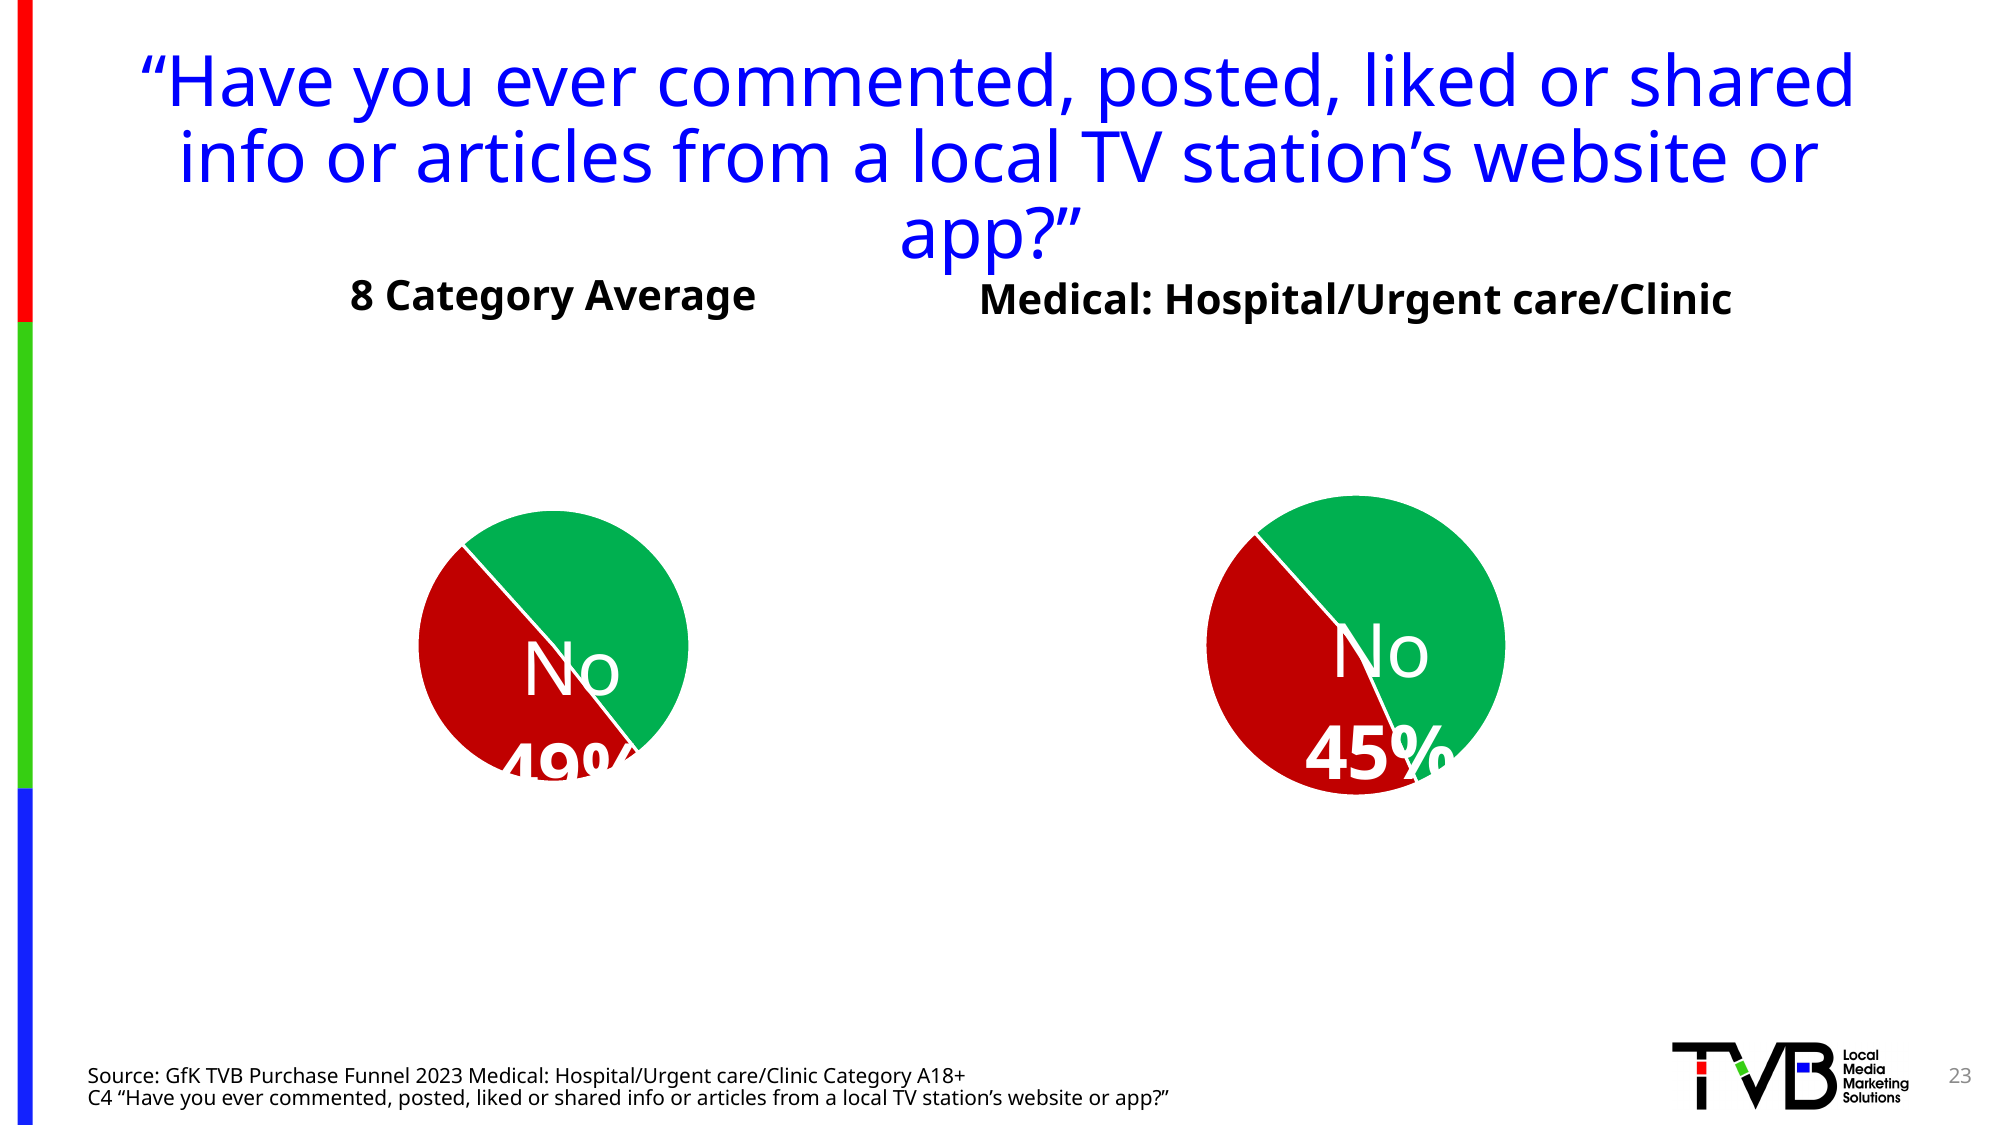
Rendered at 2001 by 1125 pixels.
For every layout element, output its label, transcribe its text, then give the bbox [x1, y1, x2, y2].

text_box Medical: Hospital/Urgent care/Clinic [963, 265, 1748, 330]
slide_number 23 [1824, 1046, 1988, 1107]
picture [1672, 1042, 1909, 1110]
chart [0, 335, 2000, 956]
list Source: GfK TVB Purchase Funnel 2023 Medical: Hospital/Urgent care/Clinic Category A18+ C4 “Have you ever commented, posted, liked or shared info or articles from a local TV station’s website or app?” [72, 1057, 1473, 1118]
title “Have you ever commented, posted, liked or shared info or articles from a local TV station’s website or app?” [68, 37, 1932, 207]
text_box 8 Category Average [335, 261, 772, 327]
